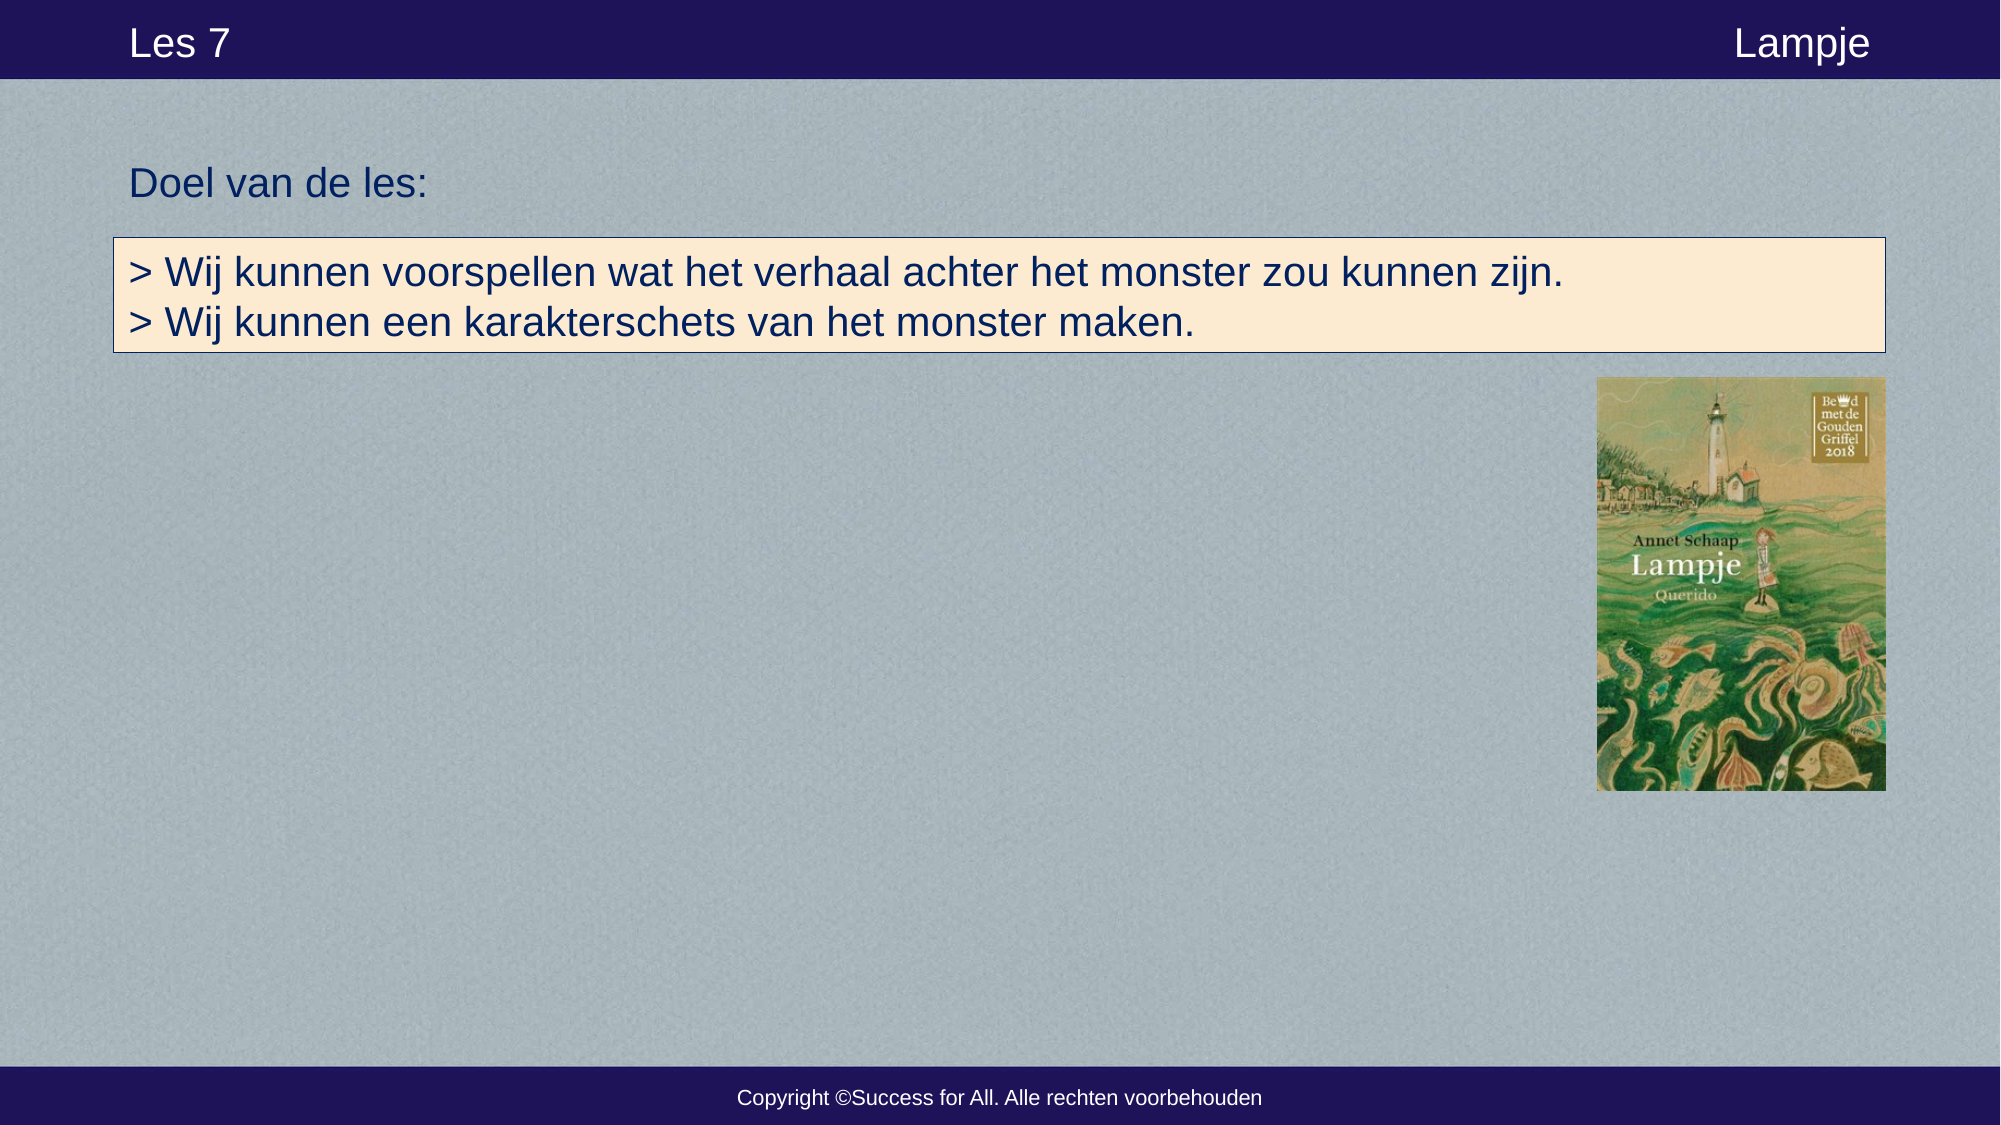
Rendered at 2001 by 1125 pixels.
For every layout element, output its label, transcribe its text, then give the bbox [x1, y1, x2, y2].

text_box > Wij kunnen voorspellen wat het verhaal achter het monster zou kunnen zijn. > Wij kunnen een karakterschets van het monster maken. [113, 237, 1886, 353]
text_box Lampje [999, 8, 1886, 73]
text_box Copyright ©Success for All. Alle rechten voorbehouden [0, 1076, 2000, 1125]
picture [0, 0, 2001, 1125]
text_box Doel van de les: [113, 148, 1635, 214]
text_box Les 7 [114, 8, 354, 73]
